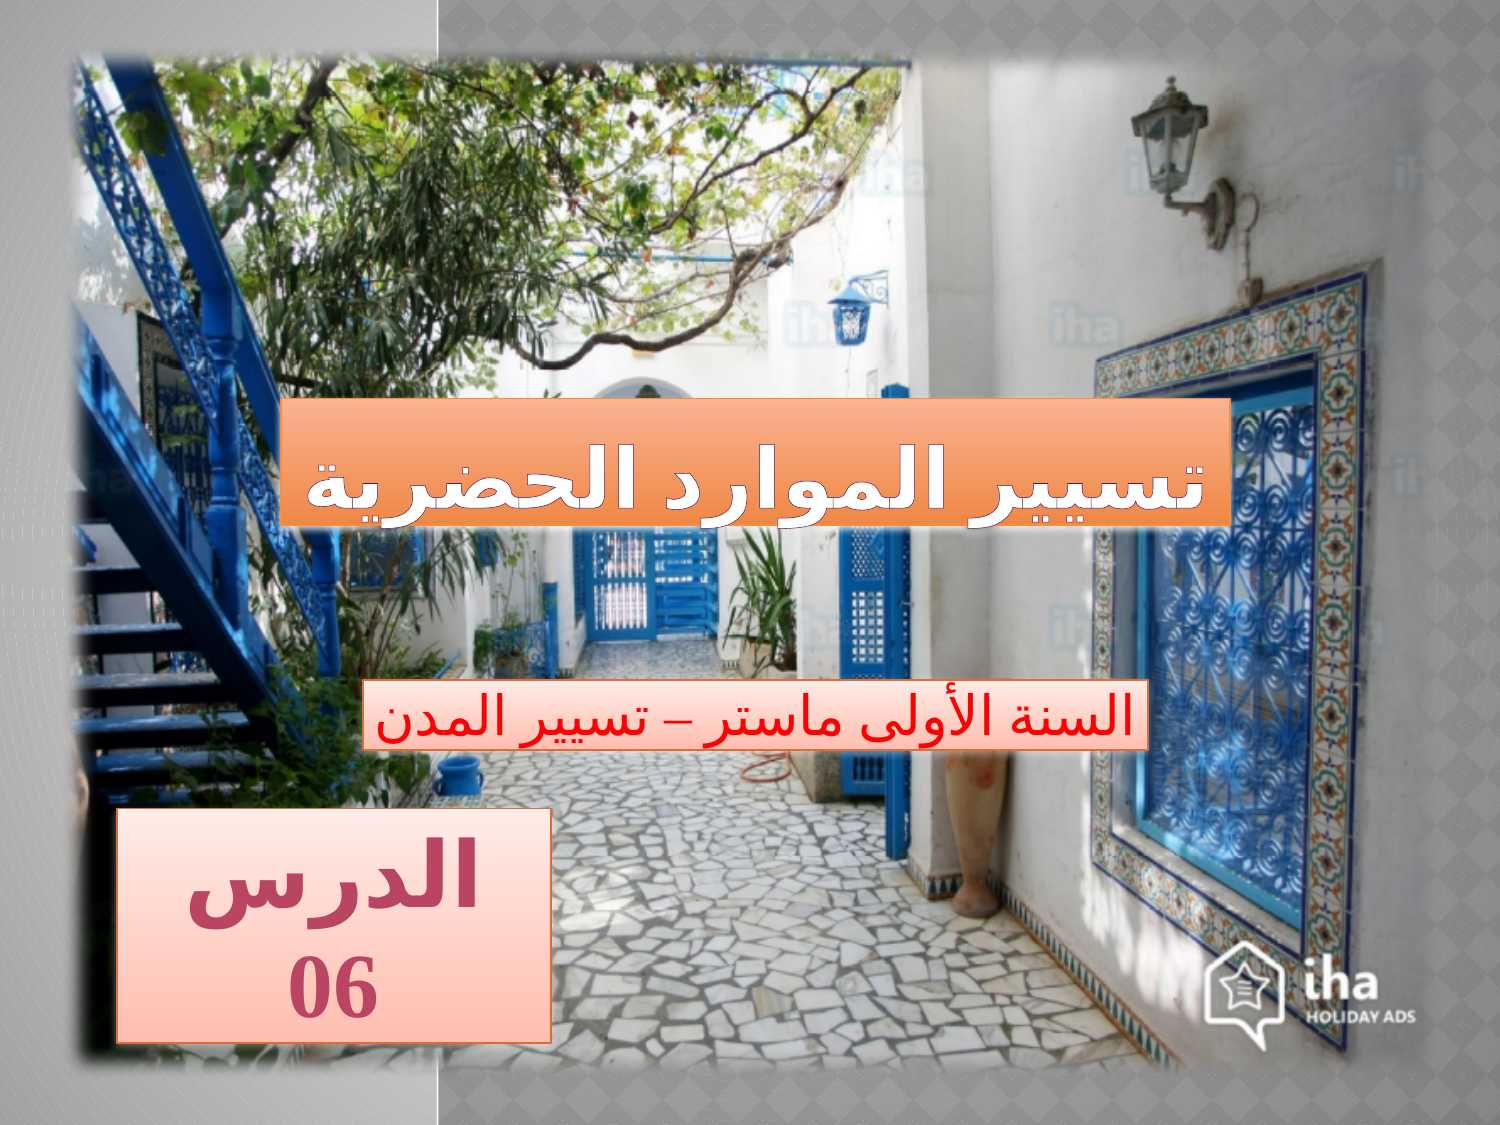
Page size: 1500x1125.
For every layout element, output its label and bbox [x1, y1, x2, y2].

picture [62, 46, 1442, 1079]
